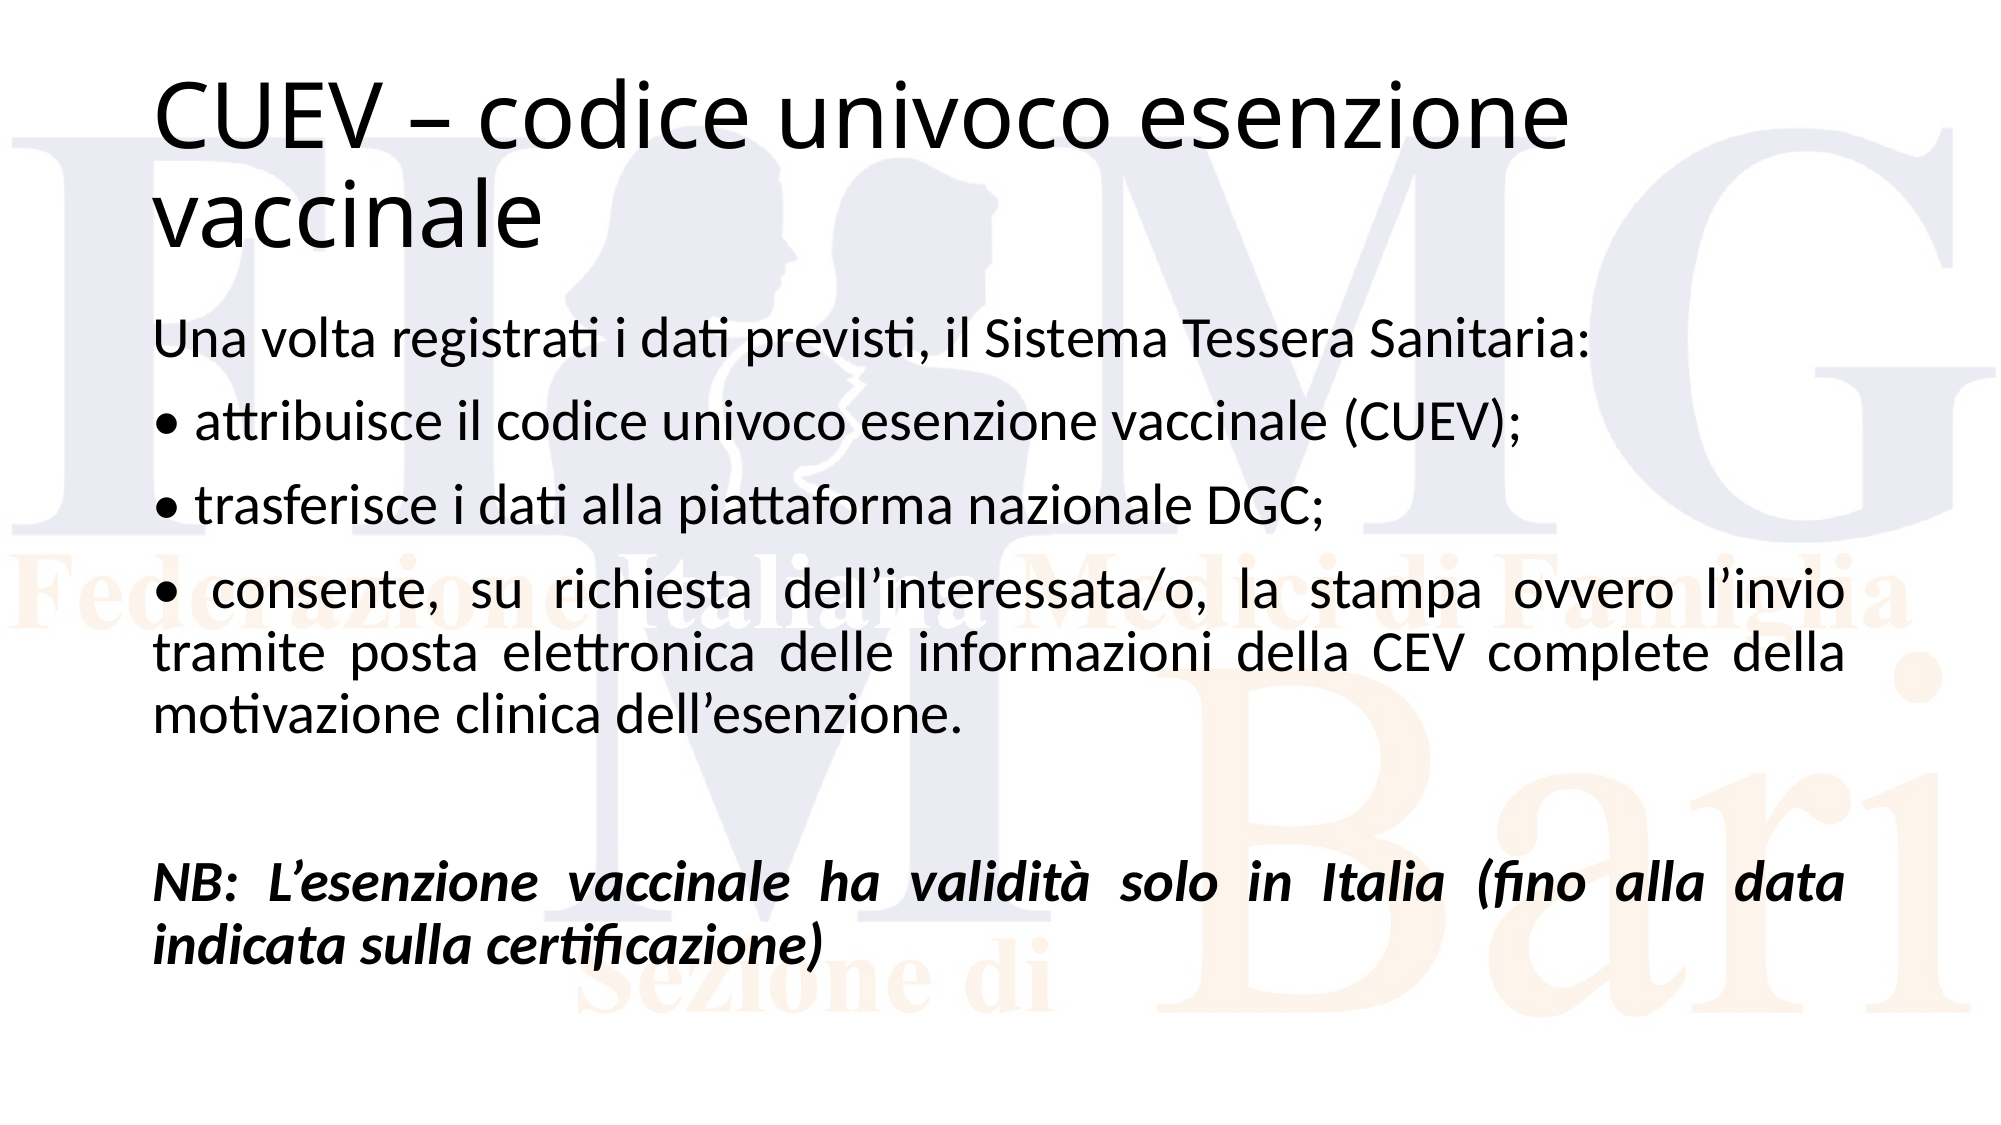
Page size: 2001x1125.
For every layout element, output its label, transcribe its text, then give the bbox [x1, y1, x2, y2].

title CUEV – codice univoco esenzione vaccinale [137, 59, 1863, 278]
list Una volta registrati i dati previsti, il Sistema Tessera Sanitaria: • attribuisce il codice univoco esenzione vaccinale (CUEV); • trasferisce i dati alla piattaforma nazionale DGC; • consente, su richiesta dell’interessata/o, la stampa ovvero l’invio tramite posta elettronica delle informazioni della CEV complete della motivazione clinica dell’esenzione. NB: L’esenzione vaccinale ha validità solo in Italia (fino alla data indicata sulla certificazione) [137, 299, 1863, 1014]
